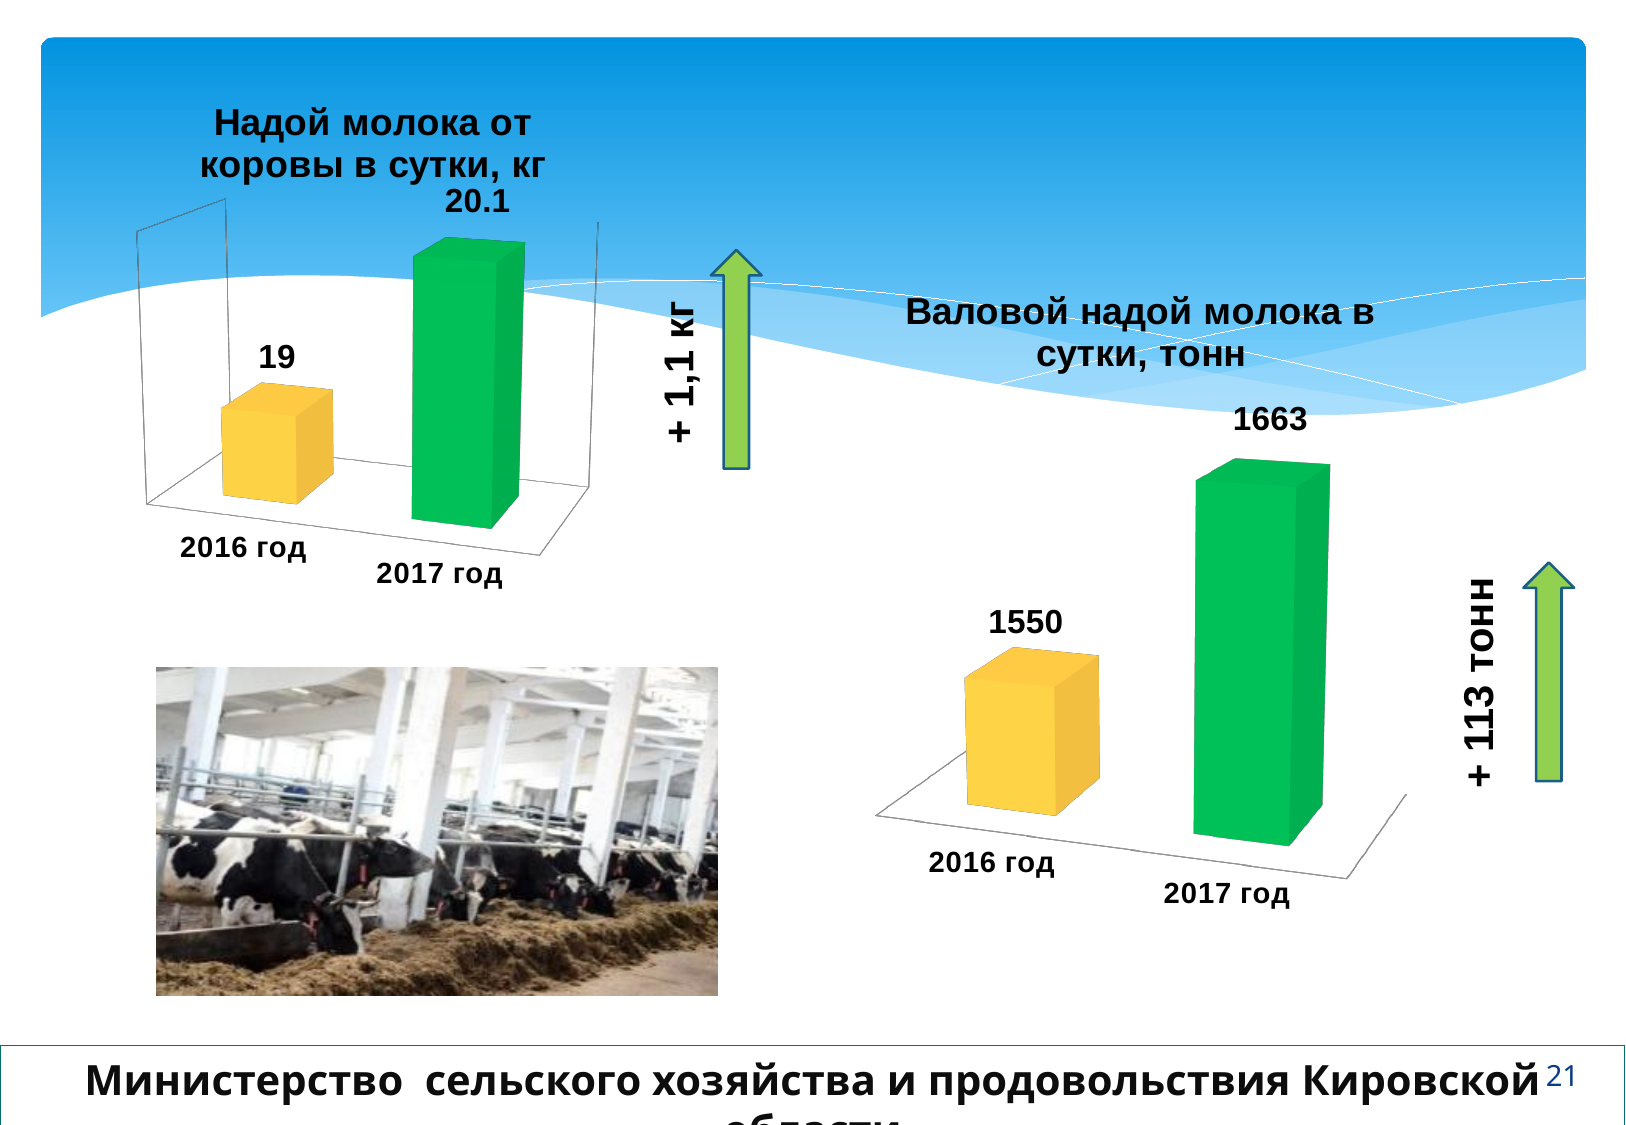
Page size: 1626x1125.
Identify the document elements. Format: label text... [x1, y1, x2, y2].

text_box + 1,1 кг [678, 265, 720, 454]
text_box Министерство сельского хозяйства и продовольствия Кировской области [0, 1045, 1625, 1125]
chart [73, 70, 673, 645]
text_box 21 [1509, 1046, 1616, 1107]
text_box [1570, 581, 1576, 590]
chart [835, 257, 1446, 924]
text_box + 113 тонн [1451, 515, 1570, 797]
picture [155, 667, 718, 997]
text_box [719, 249, 763, 470]
